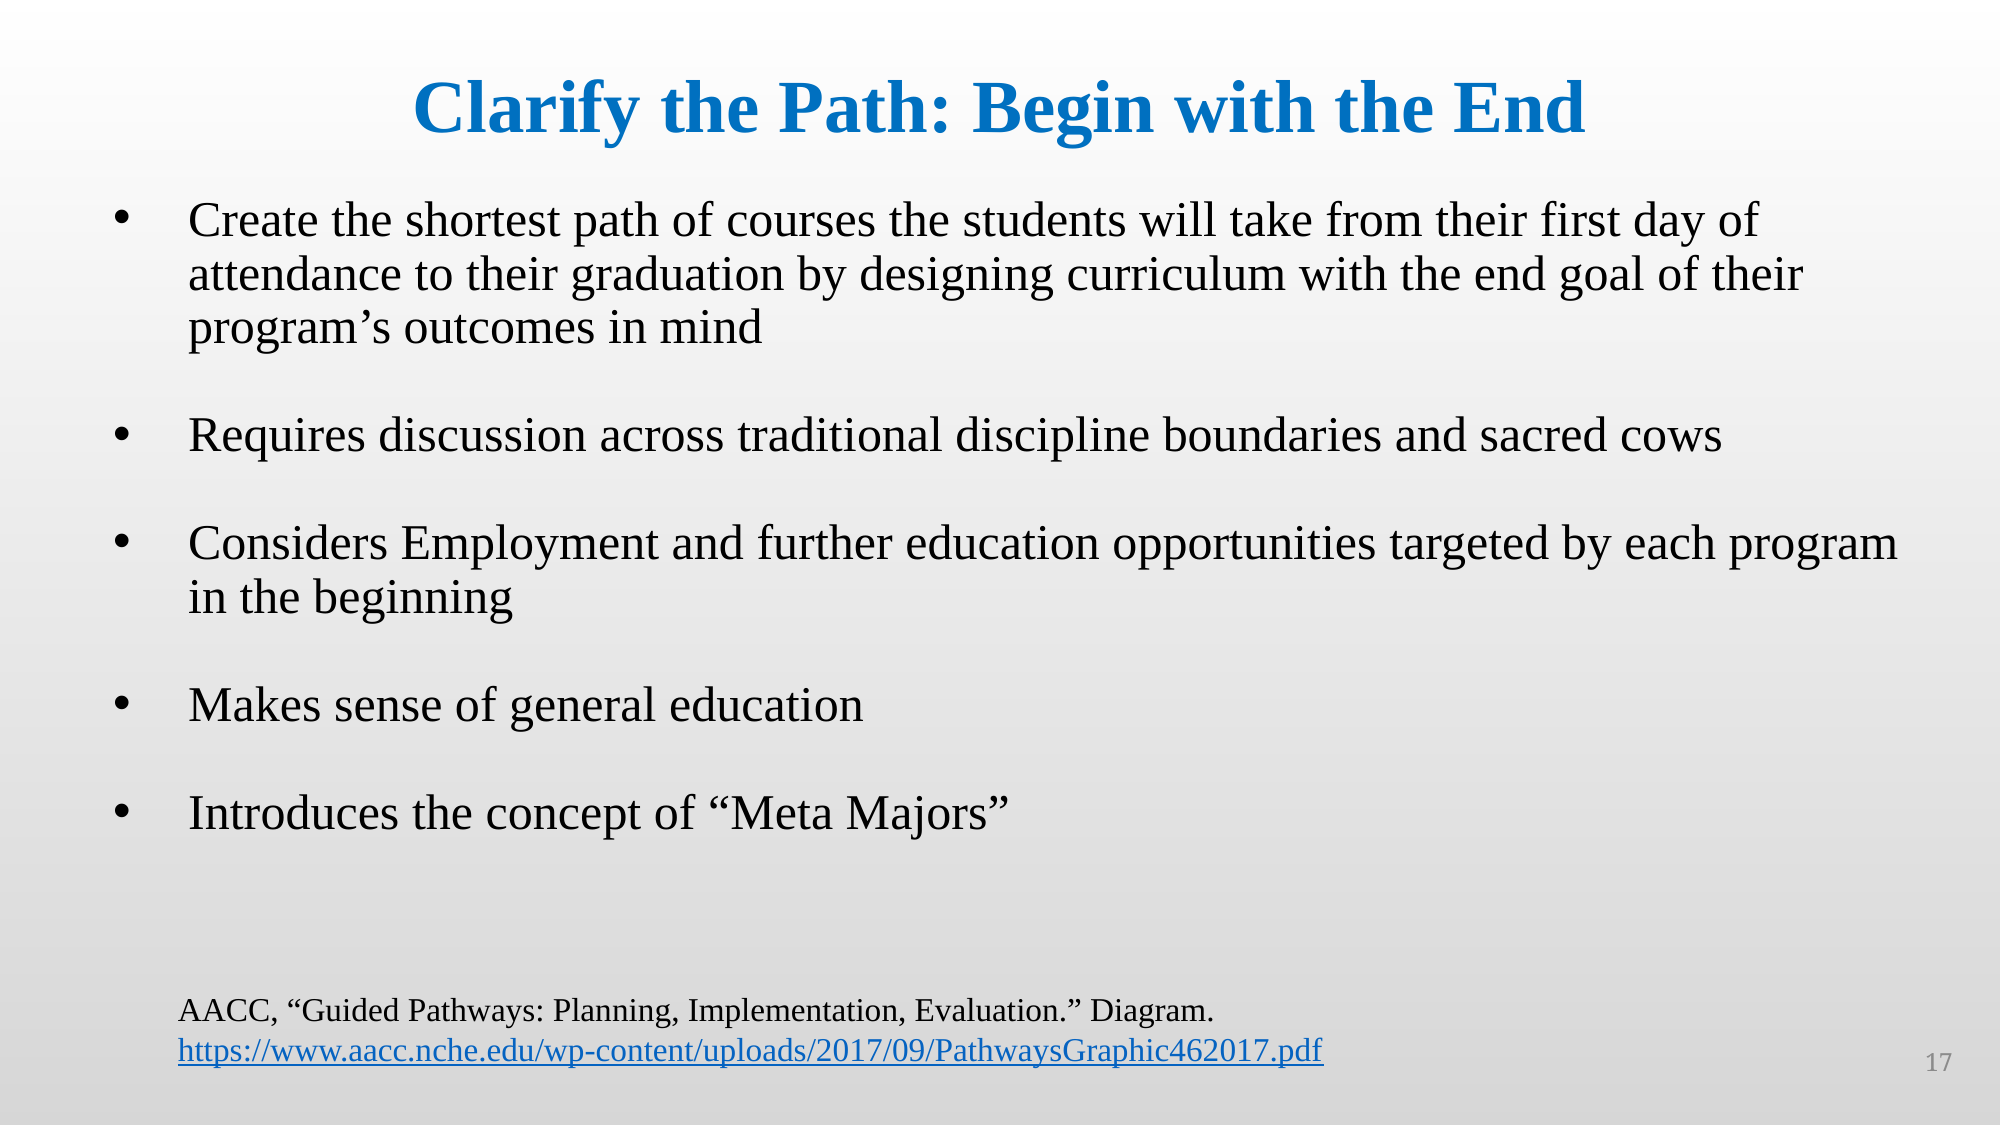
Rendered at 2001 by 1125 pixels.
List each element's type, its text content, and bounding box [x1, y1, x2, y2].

text_box AACC, “Guided Pathways: Planning, Implementation, Evaluation.” Diagram. https://www.aacc.nche.edu/wp-content/uploads/2017/09/PathwaysGraphic462017.pdf [157, 968, 1843, 1035]
list Create the shortest path of courses the students will take from their first day of attendance to their graduation by designing curriculum with the end goal of their program’s outcomes in mind Requires discussion across traditional discipline boundaries and sacred cows Considers Employment and further education opportunities targeted by each program in the beginning Makes sense of general education Introduces the concept of “Meta Majors” [68, 172, 1932, 1106]
slide_number 17 [1853, 1019, 1974, 1106]
title Clarify the Path: Begin with the End [68, 47, 1932, 172]
